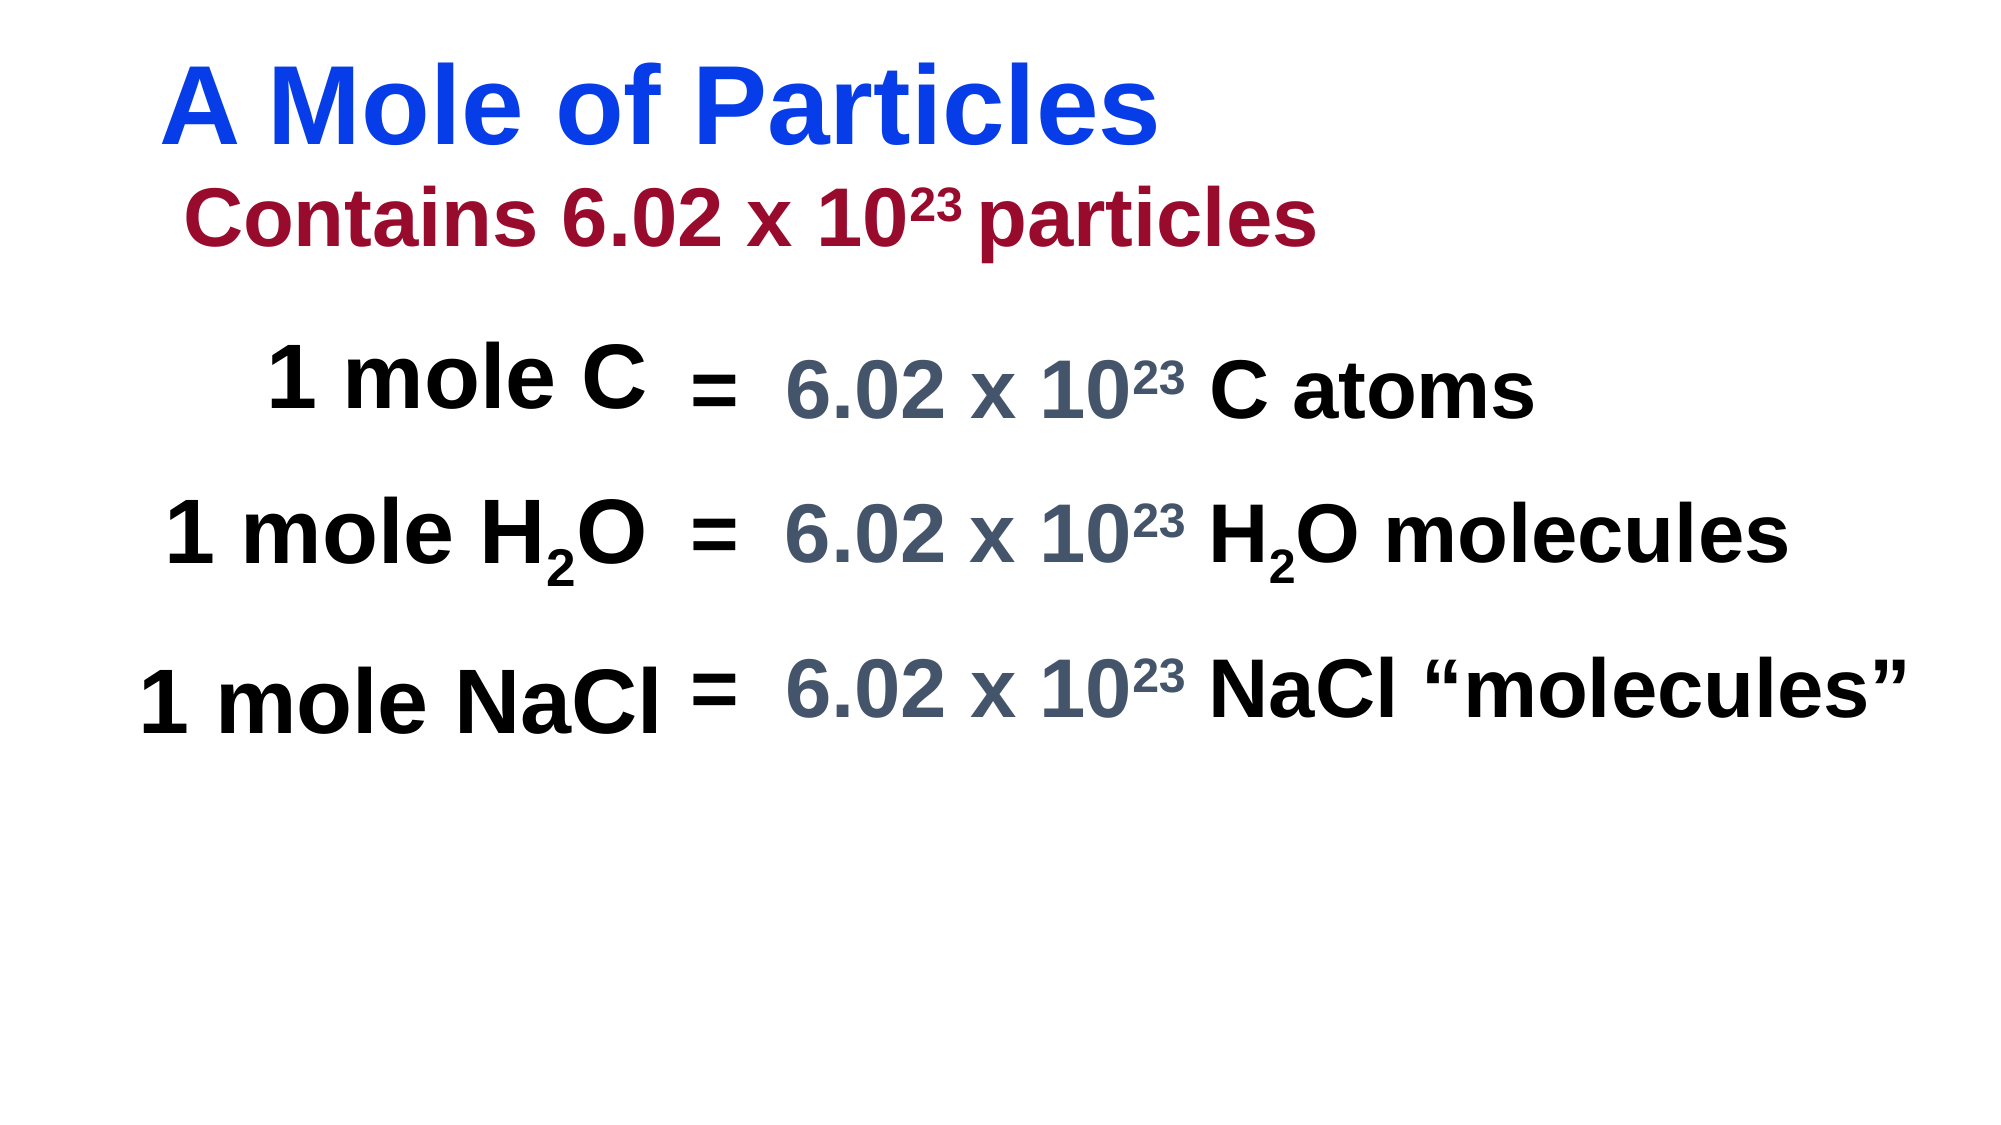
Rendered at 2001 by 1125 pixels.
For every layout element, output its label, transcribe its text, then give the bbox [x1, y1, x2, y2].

list = 6.02 x 1023 C atoms = 6.02 x 1023 H2O molecules = 6.02 x 1023 NaCl “molecules” [637, 212, 1963, 1088]
title A Mole of Particles Contains 6.02 x 1023 particles [144, 0, 1785, 313]
text_box 1 mole C 1 mole H2O 1 mole NaCl [124, 309, 688, 760]
